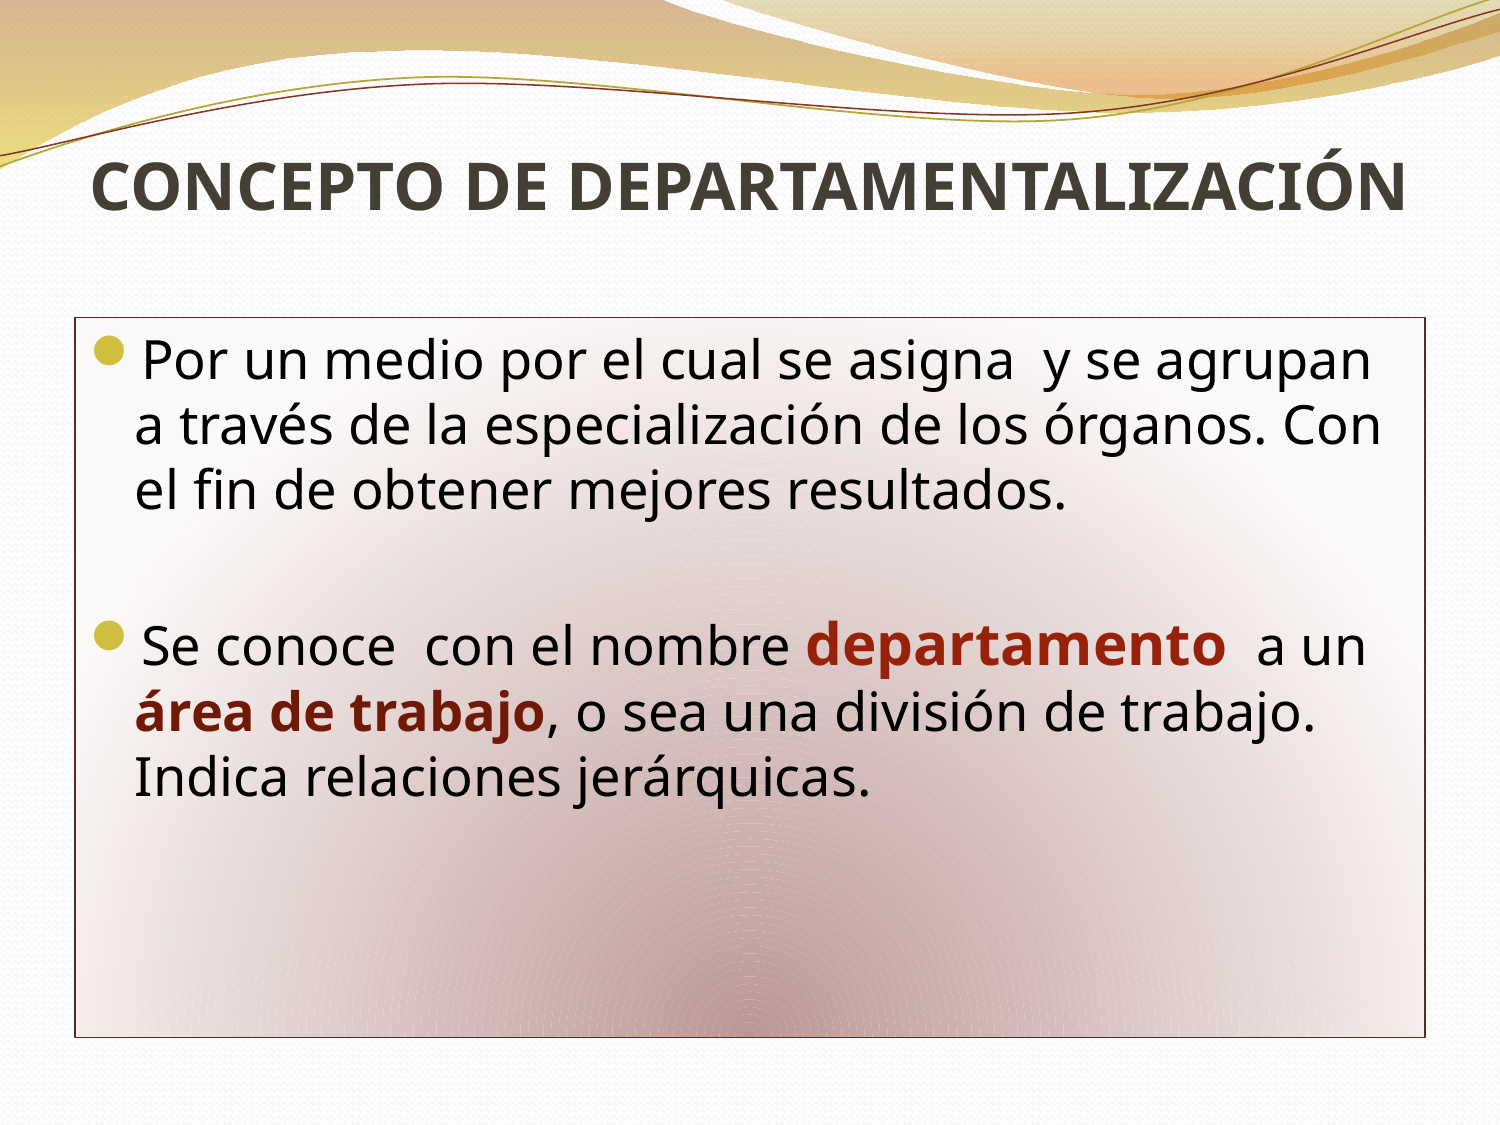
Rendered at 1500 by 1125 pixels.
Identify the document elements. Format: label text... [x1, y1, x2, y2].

list Por un medio por el cual se asigna y se agrupan a través de la especialización de los órganos. Con el fin de obtener mejores resultados. Se conoce con el nombre departamento a un área de trabajo, o sea una división de trabajo. Indica relaciones jerárquicas. [74, 317, 1426, 1038]
title CONCEPTO DE DEPARTAMENTALIZACIÓN [75, 115, 1425, 303]
